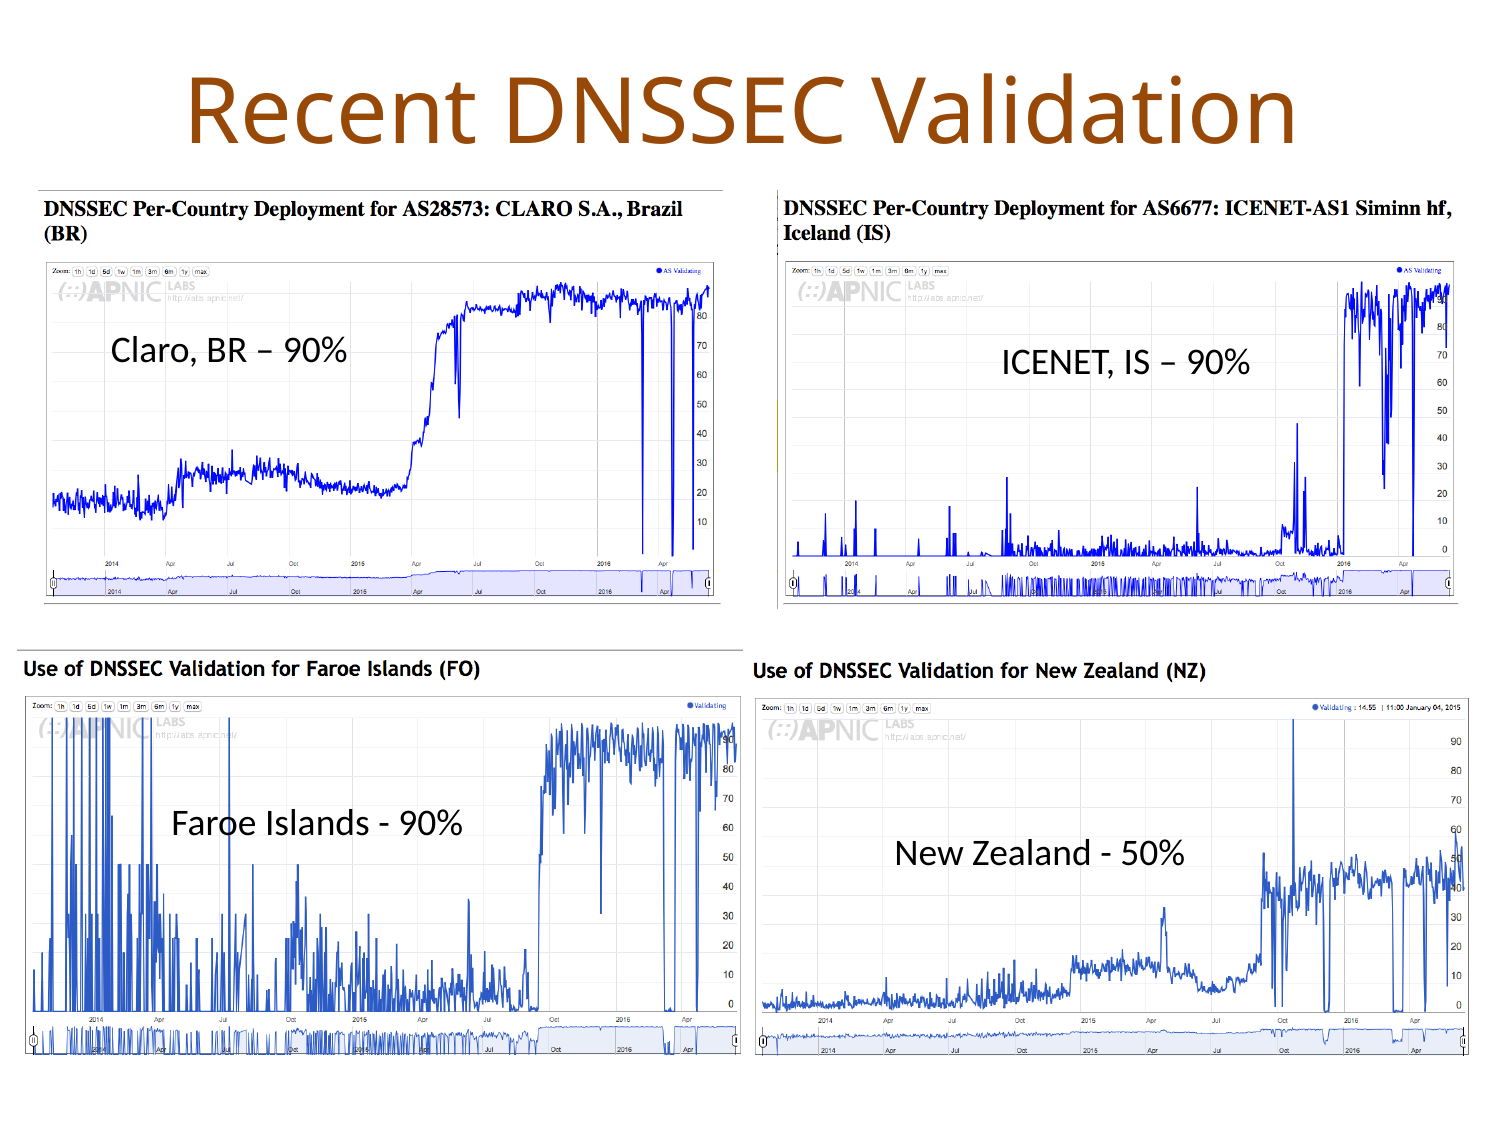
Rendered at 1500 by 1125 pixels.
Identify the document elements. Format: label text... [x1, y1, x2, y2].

title Recent DNSSEC Validation [67, 12, 1418, 201]
picture [777, 190, 1463, 610]
picture [749, 653, 1473, 1060]
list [37, 190, 723, 610]
picture [17, 649, 743, 1059]
